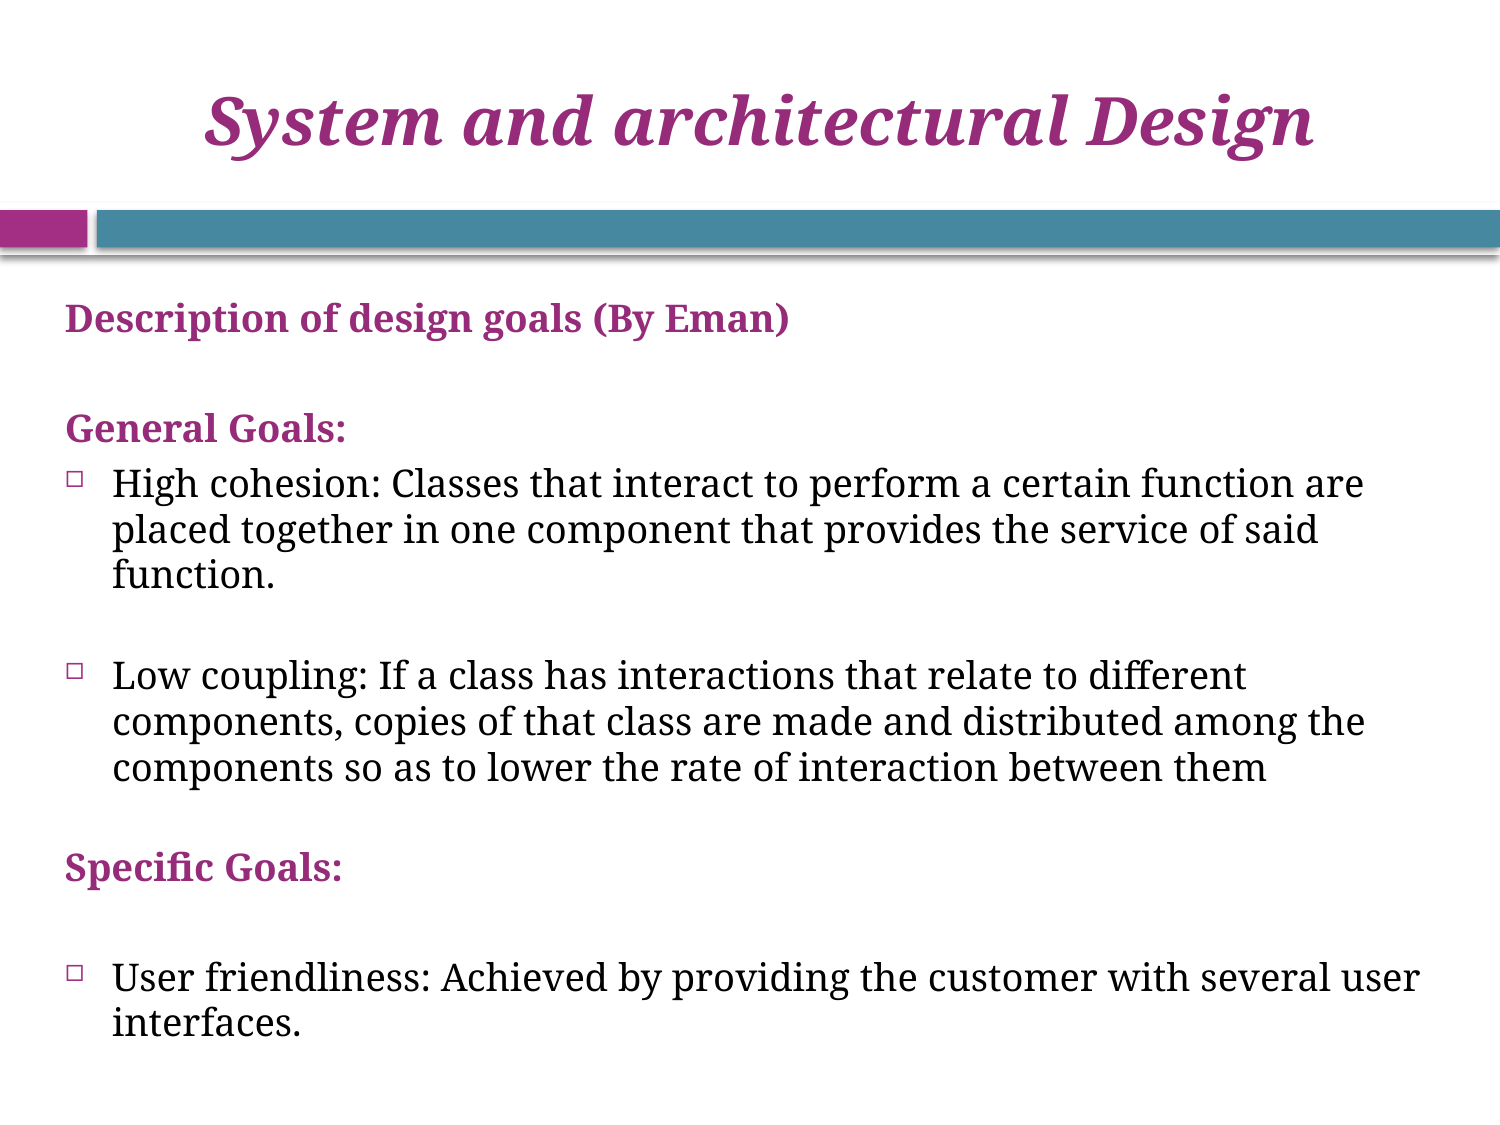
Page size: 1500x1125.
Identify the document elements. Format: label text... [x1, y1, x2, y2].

title System and architectural Design [100, 37, 1438, 200]
list Description of design goals (By Eman) General Goals: High cohesion: Classes that interact to perform a certain function are placed together in one component that provides the service of said function. Low coupling: If a class has interactions that relate to different components, copies of that class are made and distributed among the components so as to lower the rate of interaction between them Specific Goals: User friendliness: Achieved by providing the customer with several user interfaces. [50, 287, 1438, 1063]
